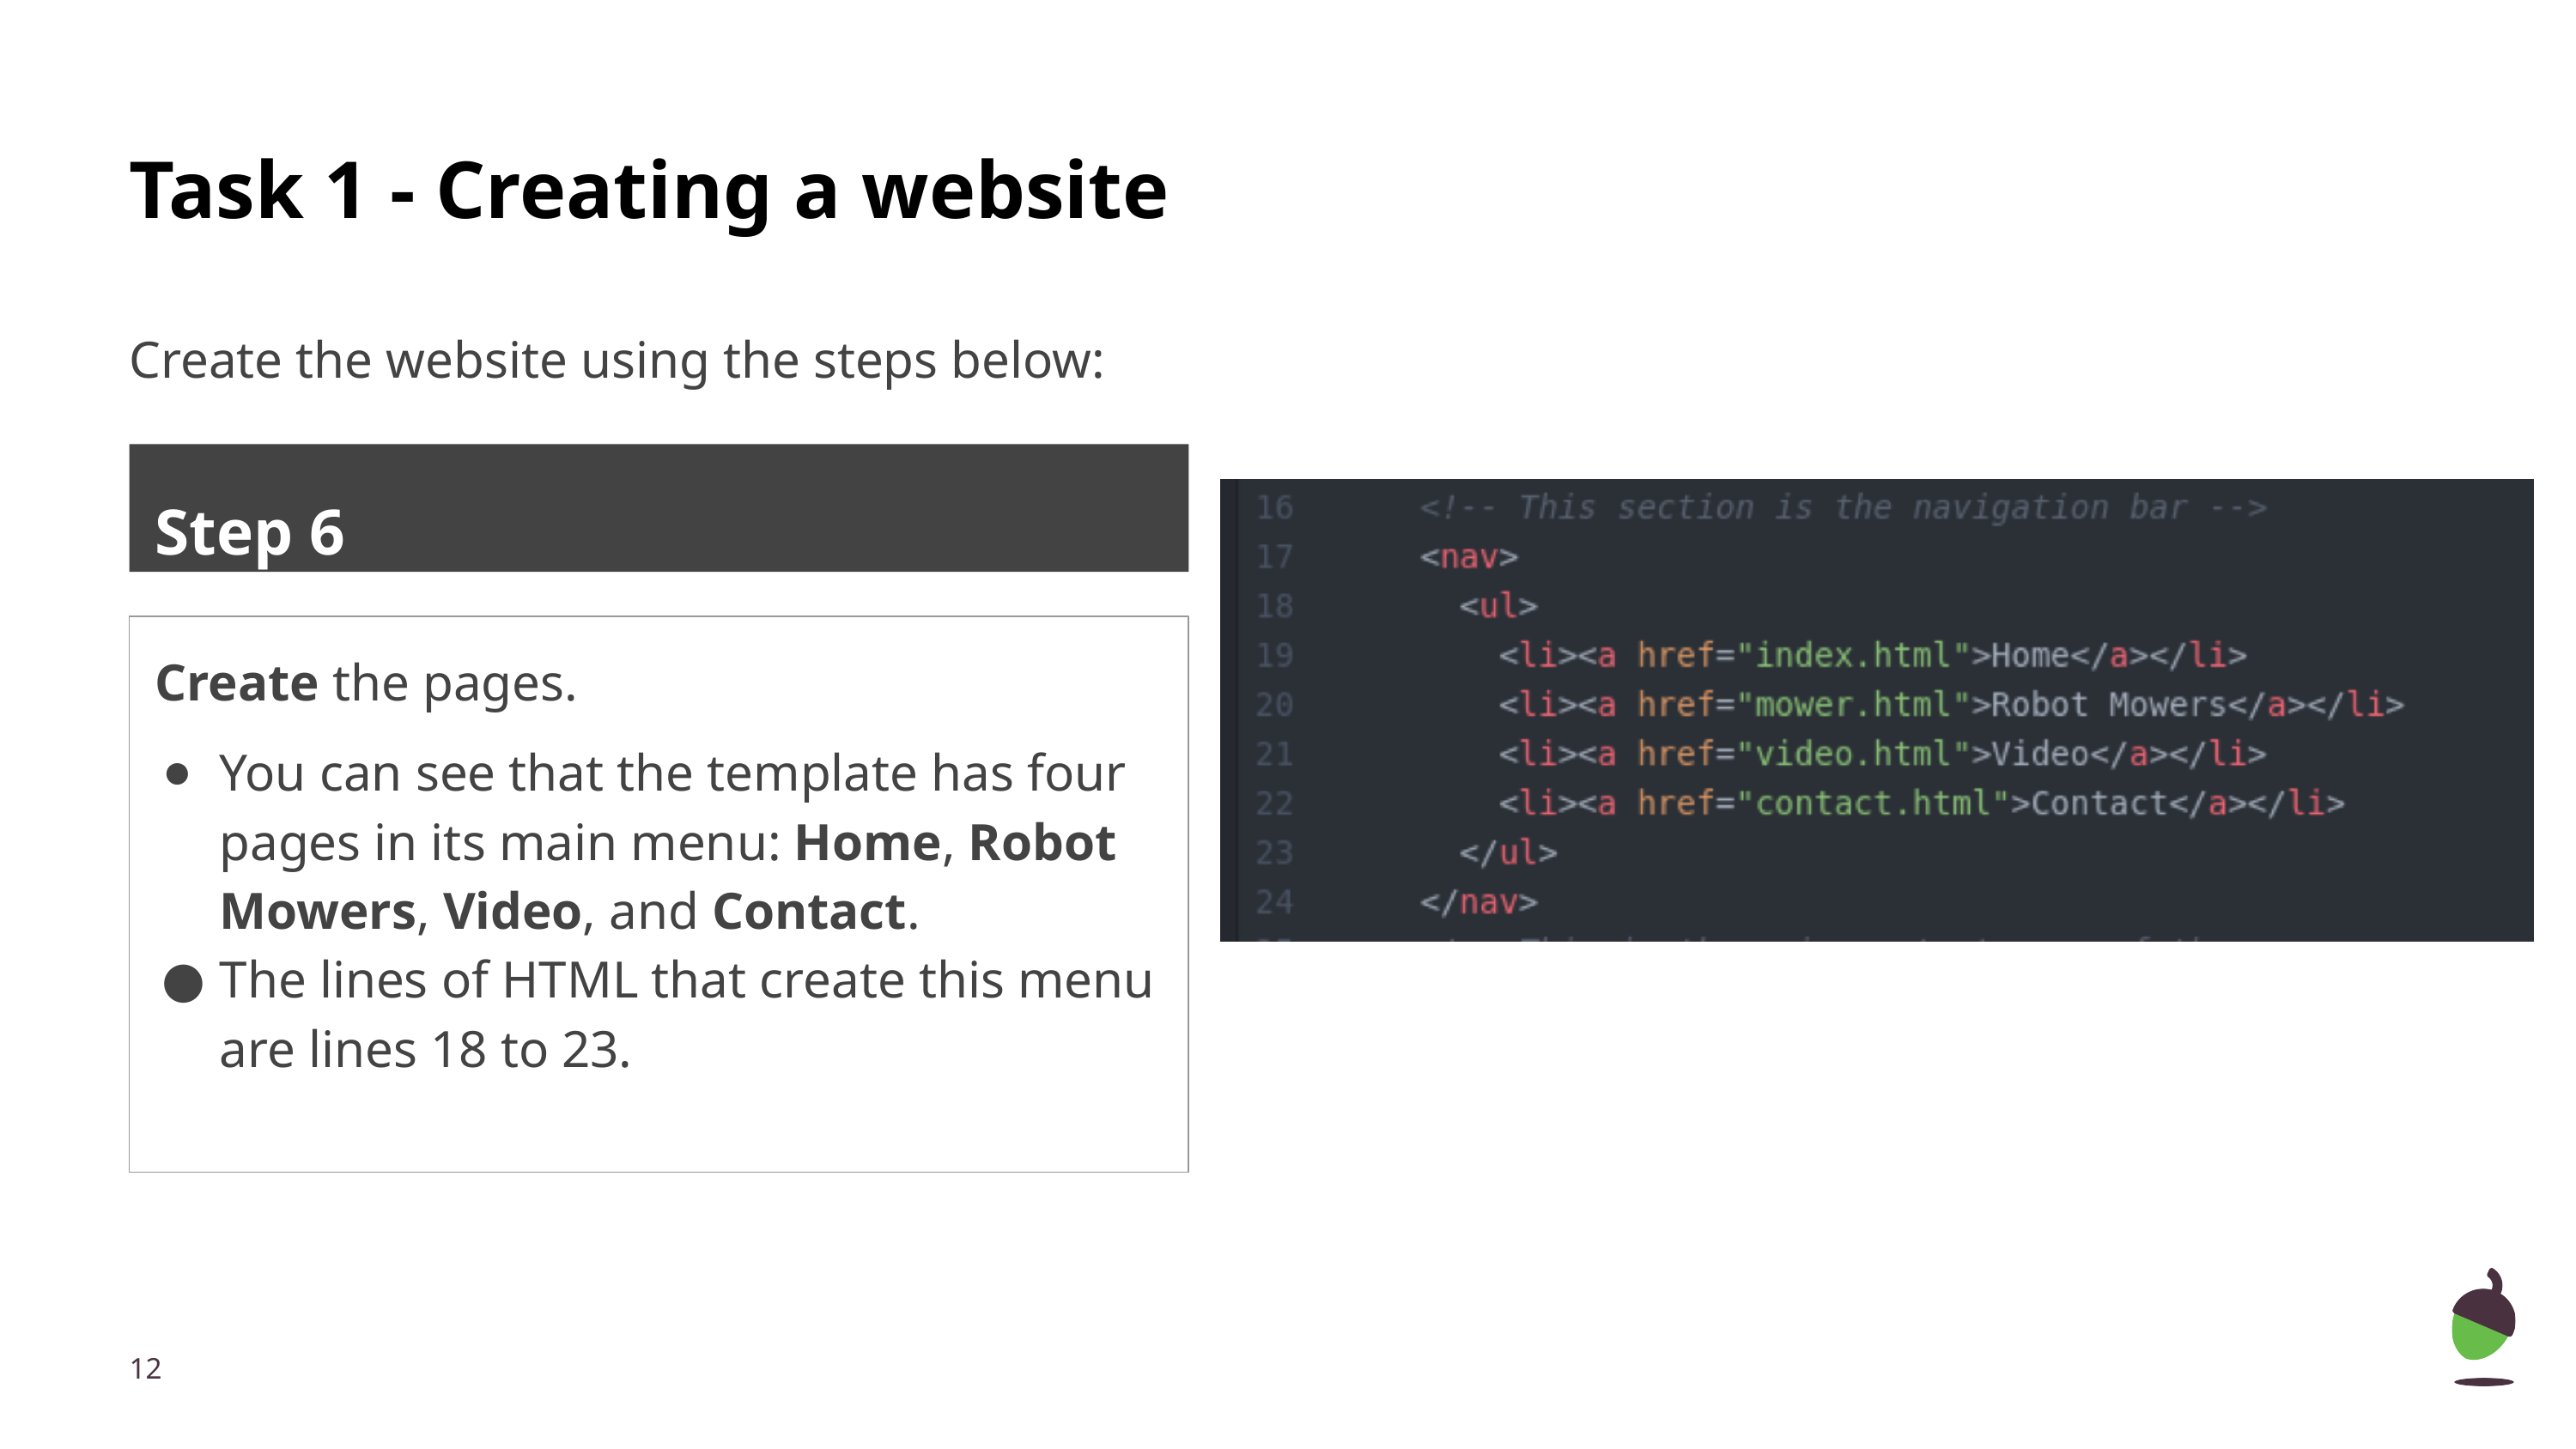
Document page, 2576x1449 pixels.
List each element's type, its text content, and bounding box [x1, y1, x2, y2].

slide_number ‹#› [129, 1349, 332, 1401]
picture [2451, 1268, 2516, 1386]
list Create the website using the steps below: [129, 309, 2447, 400]
picture [1219, 479, 2534, 942]
text_box Step 6 [129, 444, 1189, 573]
title Task 1 - Creating a website [129, 124, 1990, 309]
text_box Create the pages. You can see that the template has four pages in its main menu: Home, Robot Mowers, Video, and Contact. The lines of HTML that create this menu are lines 18 to 23. [129, 615, 1189, 1173]
